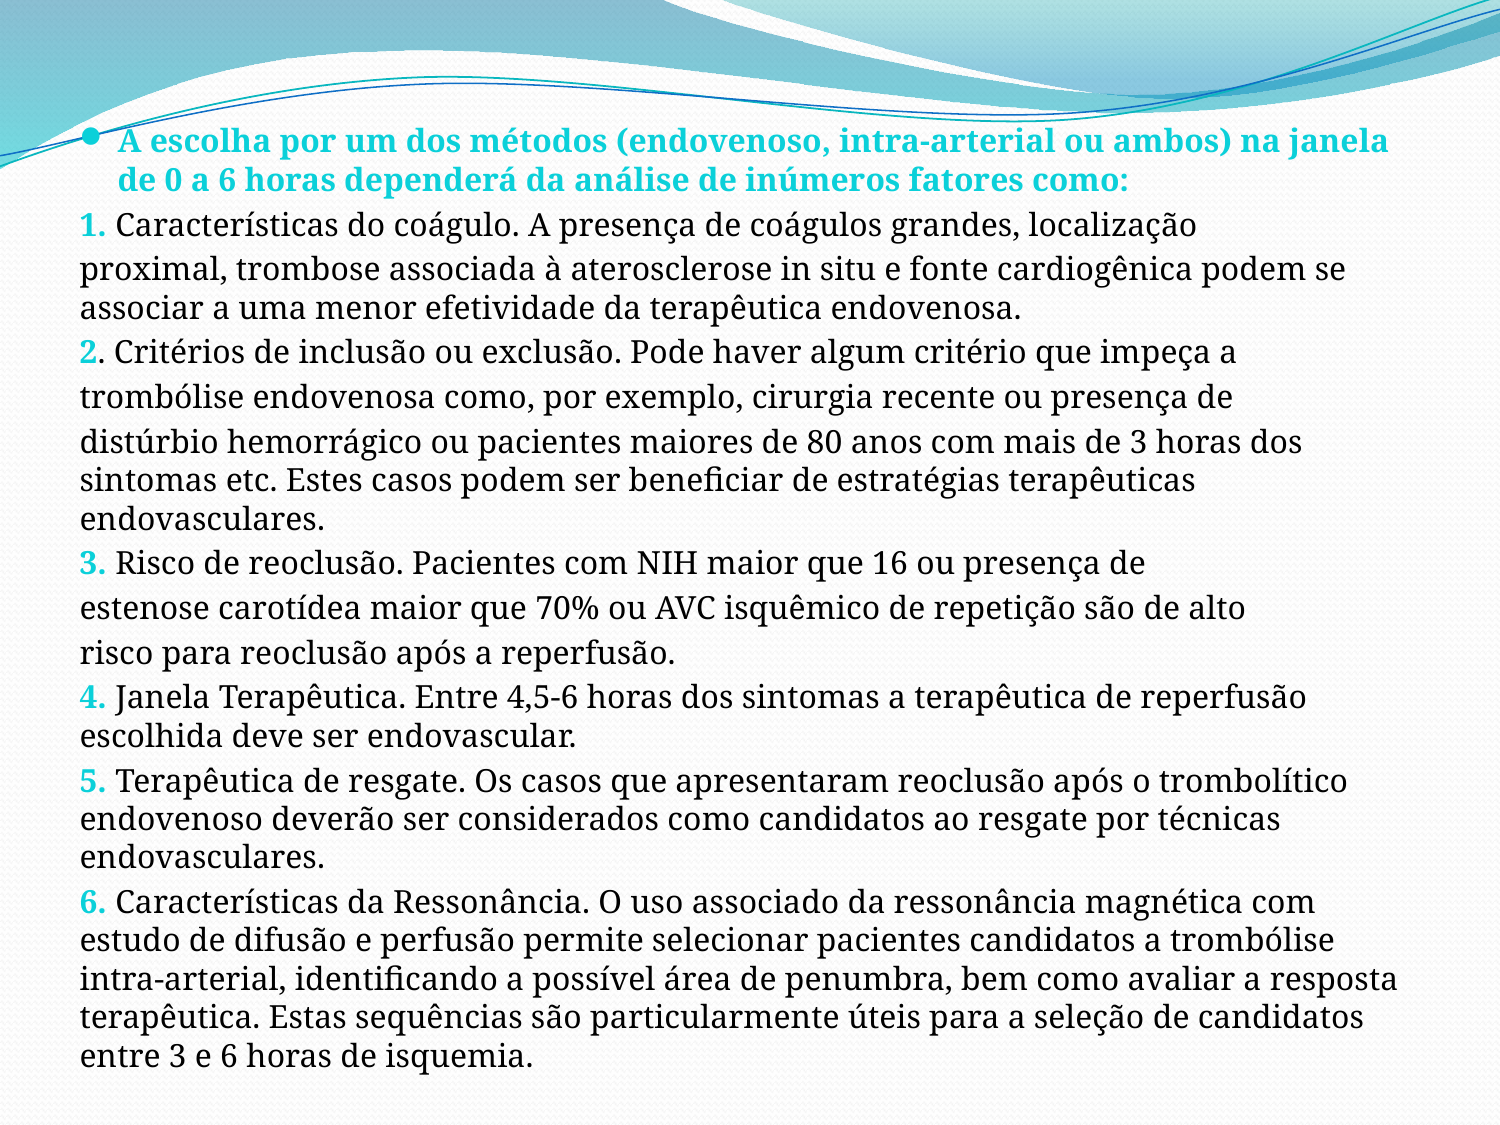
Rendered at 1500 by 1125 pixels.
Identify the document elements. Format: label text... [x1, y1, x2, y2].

list A escolha por um dos métodos (endovenoso, intra-arterial ou ambos) na janela de 0 a 6 horas dependerá da análise de inúmeros fatores como: 1. Características do coágulo. A presença de coágulos grandes, localização proximal, trombose associada à aterosclerose in situ e fonte cardiogênica podem se associar a uma menor efetividade da terapêutica endovenosa. 2. Critérios de inclusão ou exclusão. Pode haver algum critério que impeça a trombólise endovenosa como, por exemplo, cirurgia recente ou presença de distúrbio hemorrágico ou pacientes maiores de 80 anos com mais de 3 horas dos sintomas etc. Estes casos podem ser beneficiar de estratégias terapêuticas endovasculares. 3. Risco de reoclusão. Pacientes com NIH maior que 16 ou presença de estenose carotídea maior que 70% ou AVC isquêmico de repetição são de alto risco para reoclusão após a reperfusão. 4. Janela Terapêutica. Entre 4,5-6 horas dos sintomas a terapêutica de reperfusão escolhida deve ser endovascular. 5. Terapêutica de resgate. Os casos que apresentaram reoclusão após o trombolítico endovenoso deverão ser considerados como candidatos ao resgate por técnicas endovasculares. 6. Características da Ressonância. O uso associado da ressonância magnética com estudo de difusão e perfusão permite selecionar pacientes candidatos a trombólise intra-arterial, identificando a possível área de penumbra, bem como avaliar a resposta terapêutica. Estas sequências são particularmente úteis para a seleção de candidatos entre 3 e 6 horas de isquemia. [64, 113, 1415, 1083]
